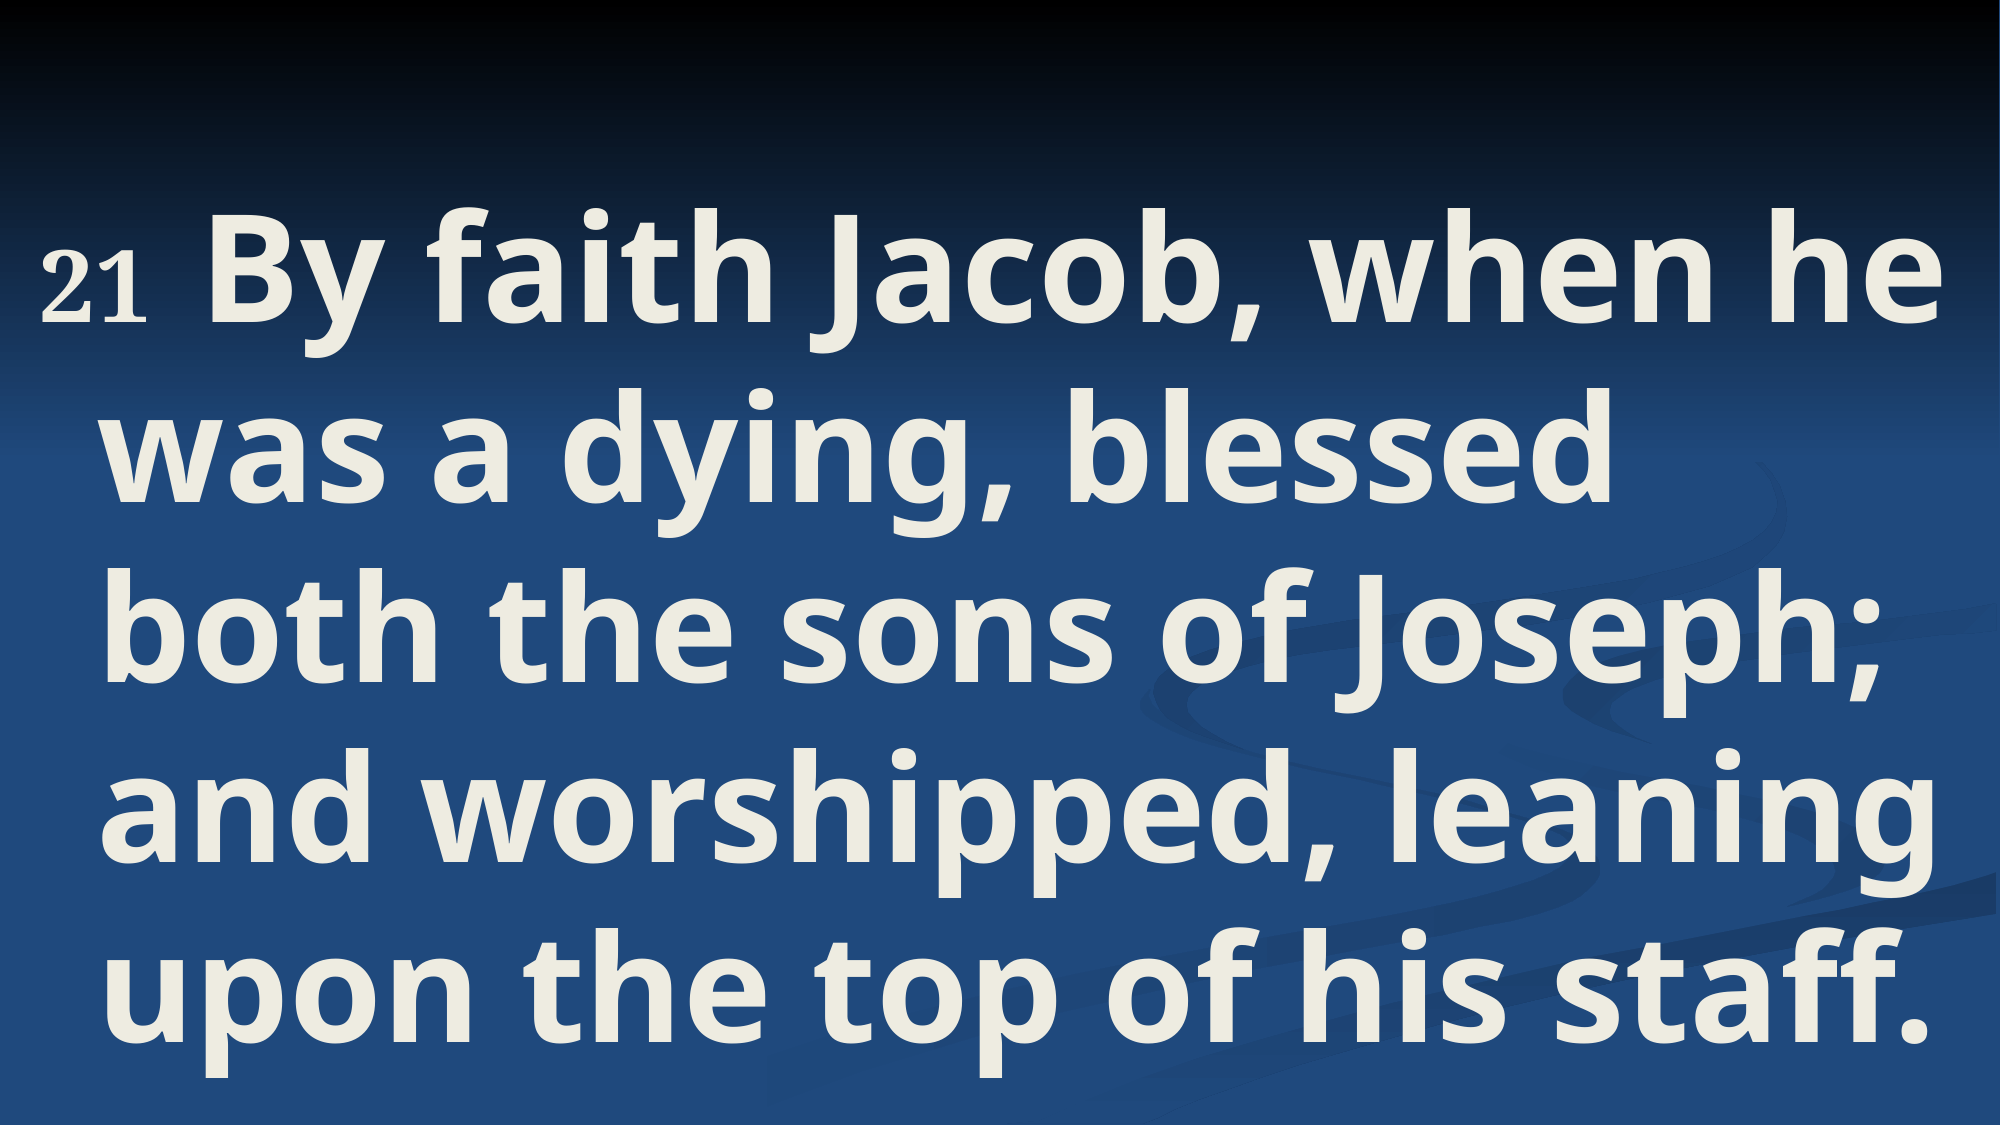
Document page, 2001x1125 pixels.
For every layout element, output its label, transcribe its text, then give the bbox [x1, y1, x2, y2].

list 21 By faith Jacob, when he was a dying, blessed both the sons of Joseph; and worshipped, leaning upon the top of his staff. [24, 24, 1988, 1101]
